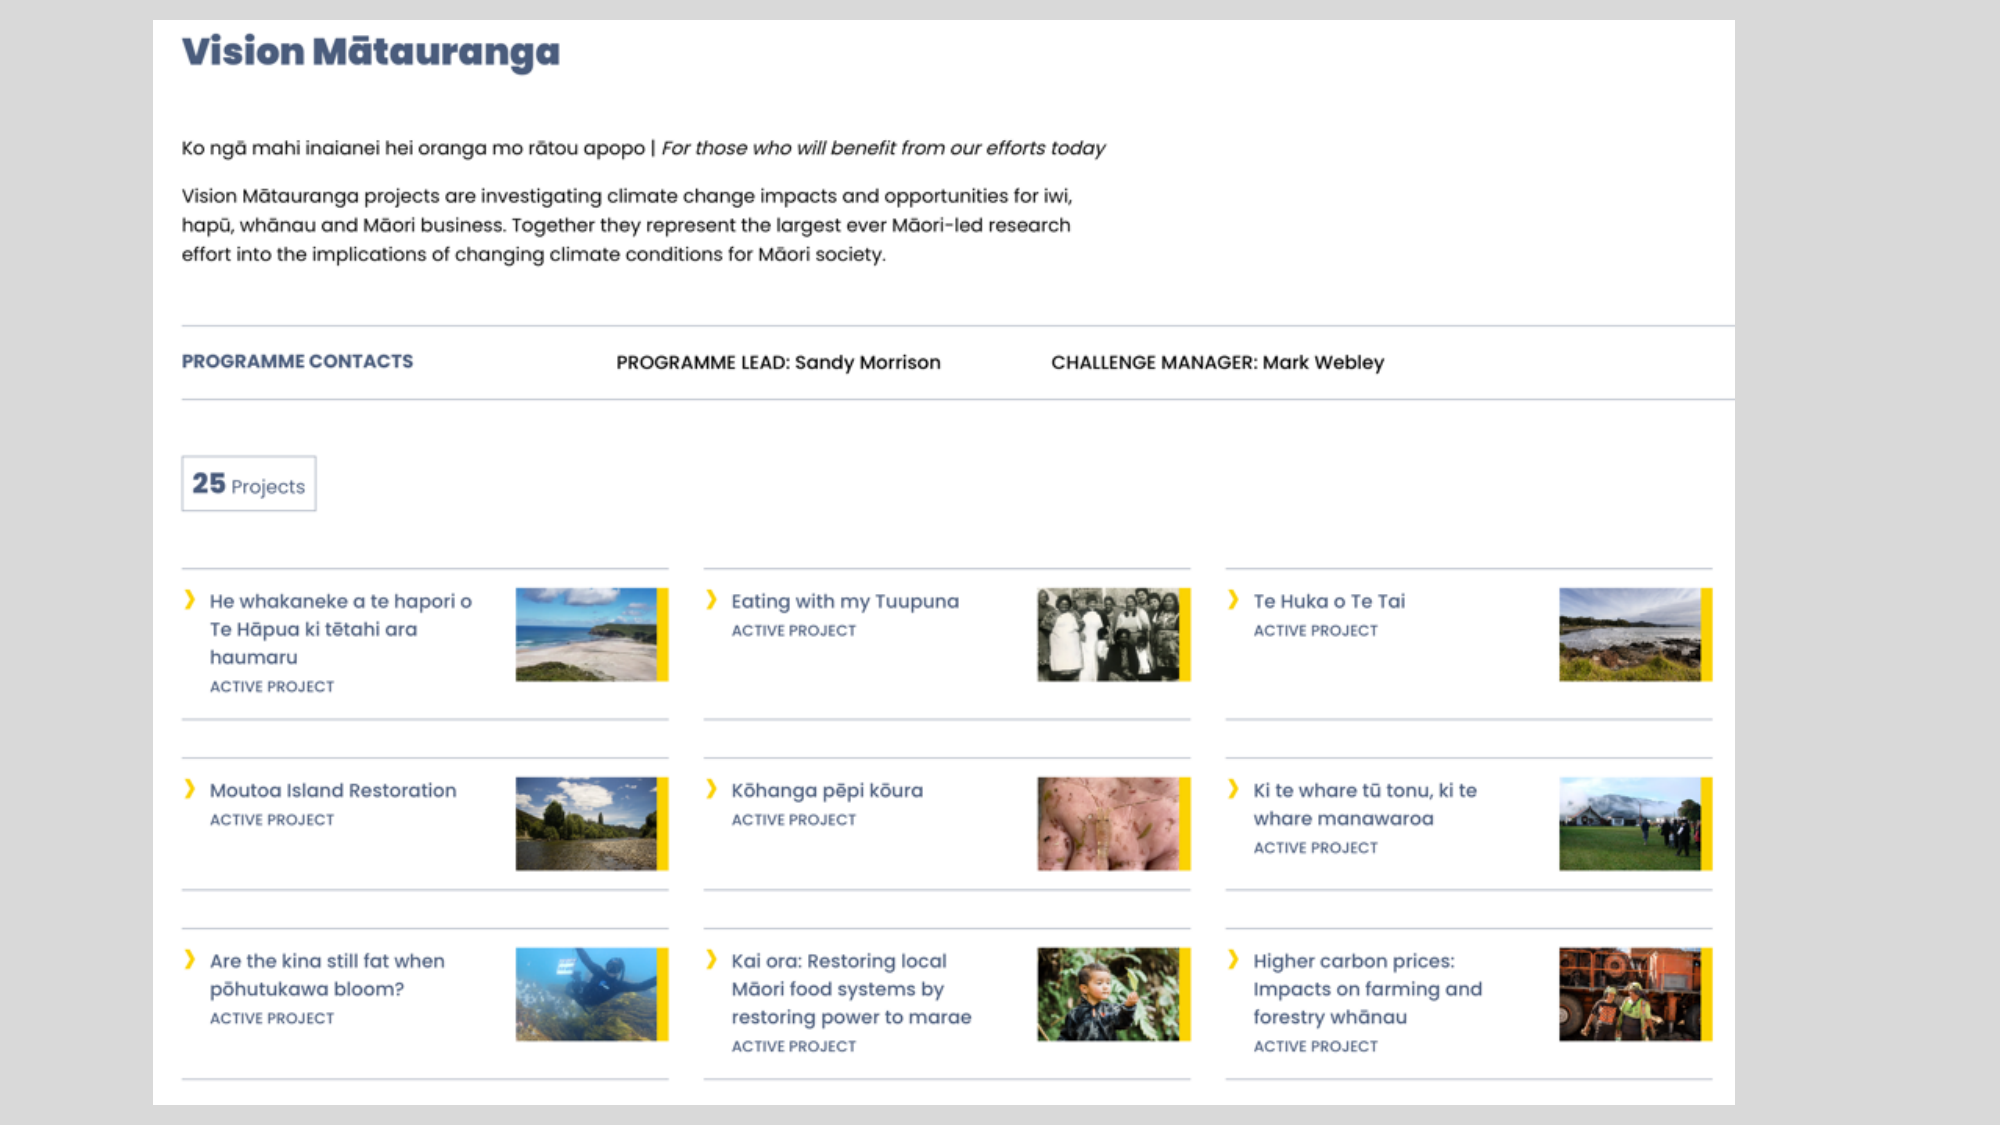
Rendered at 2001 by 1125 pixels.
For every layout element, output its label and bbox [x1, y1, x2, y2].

picture [153, 19, 1736, 1106]
